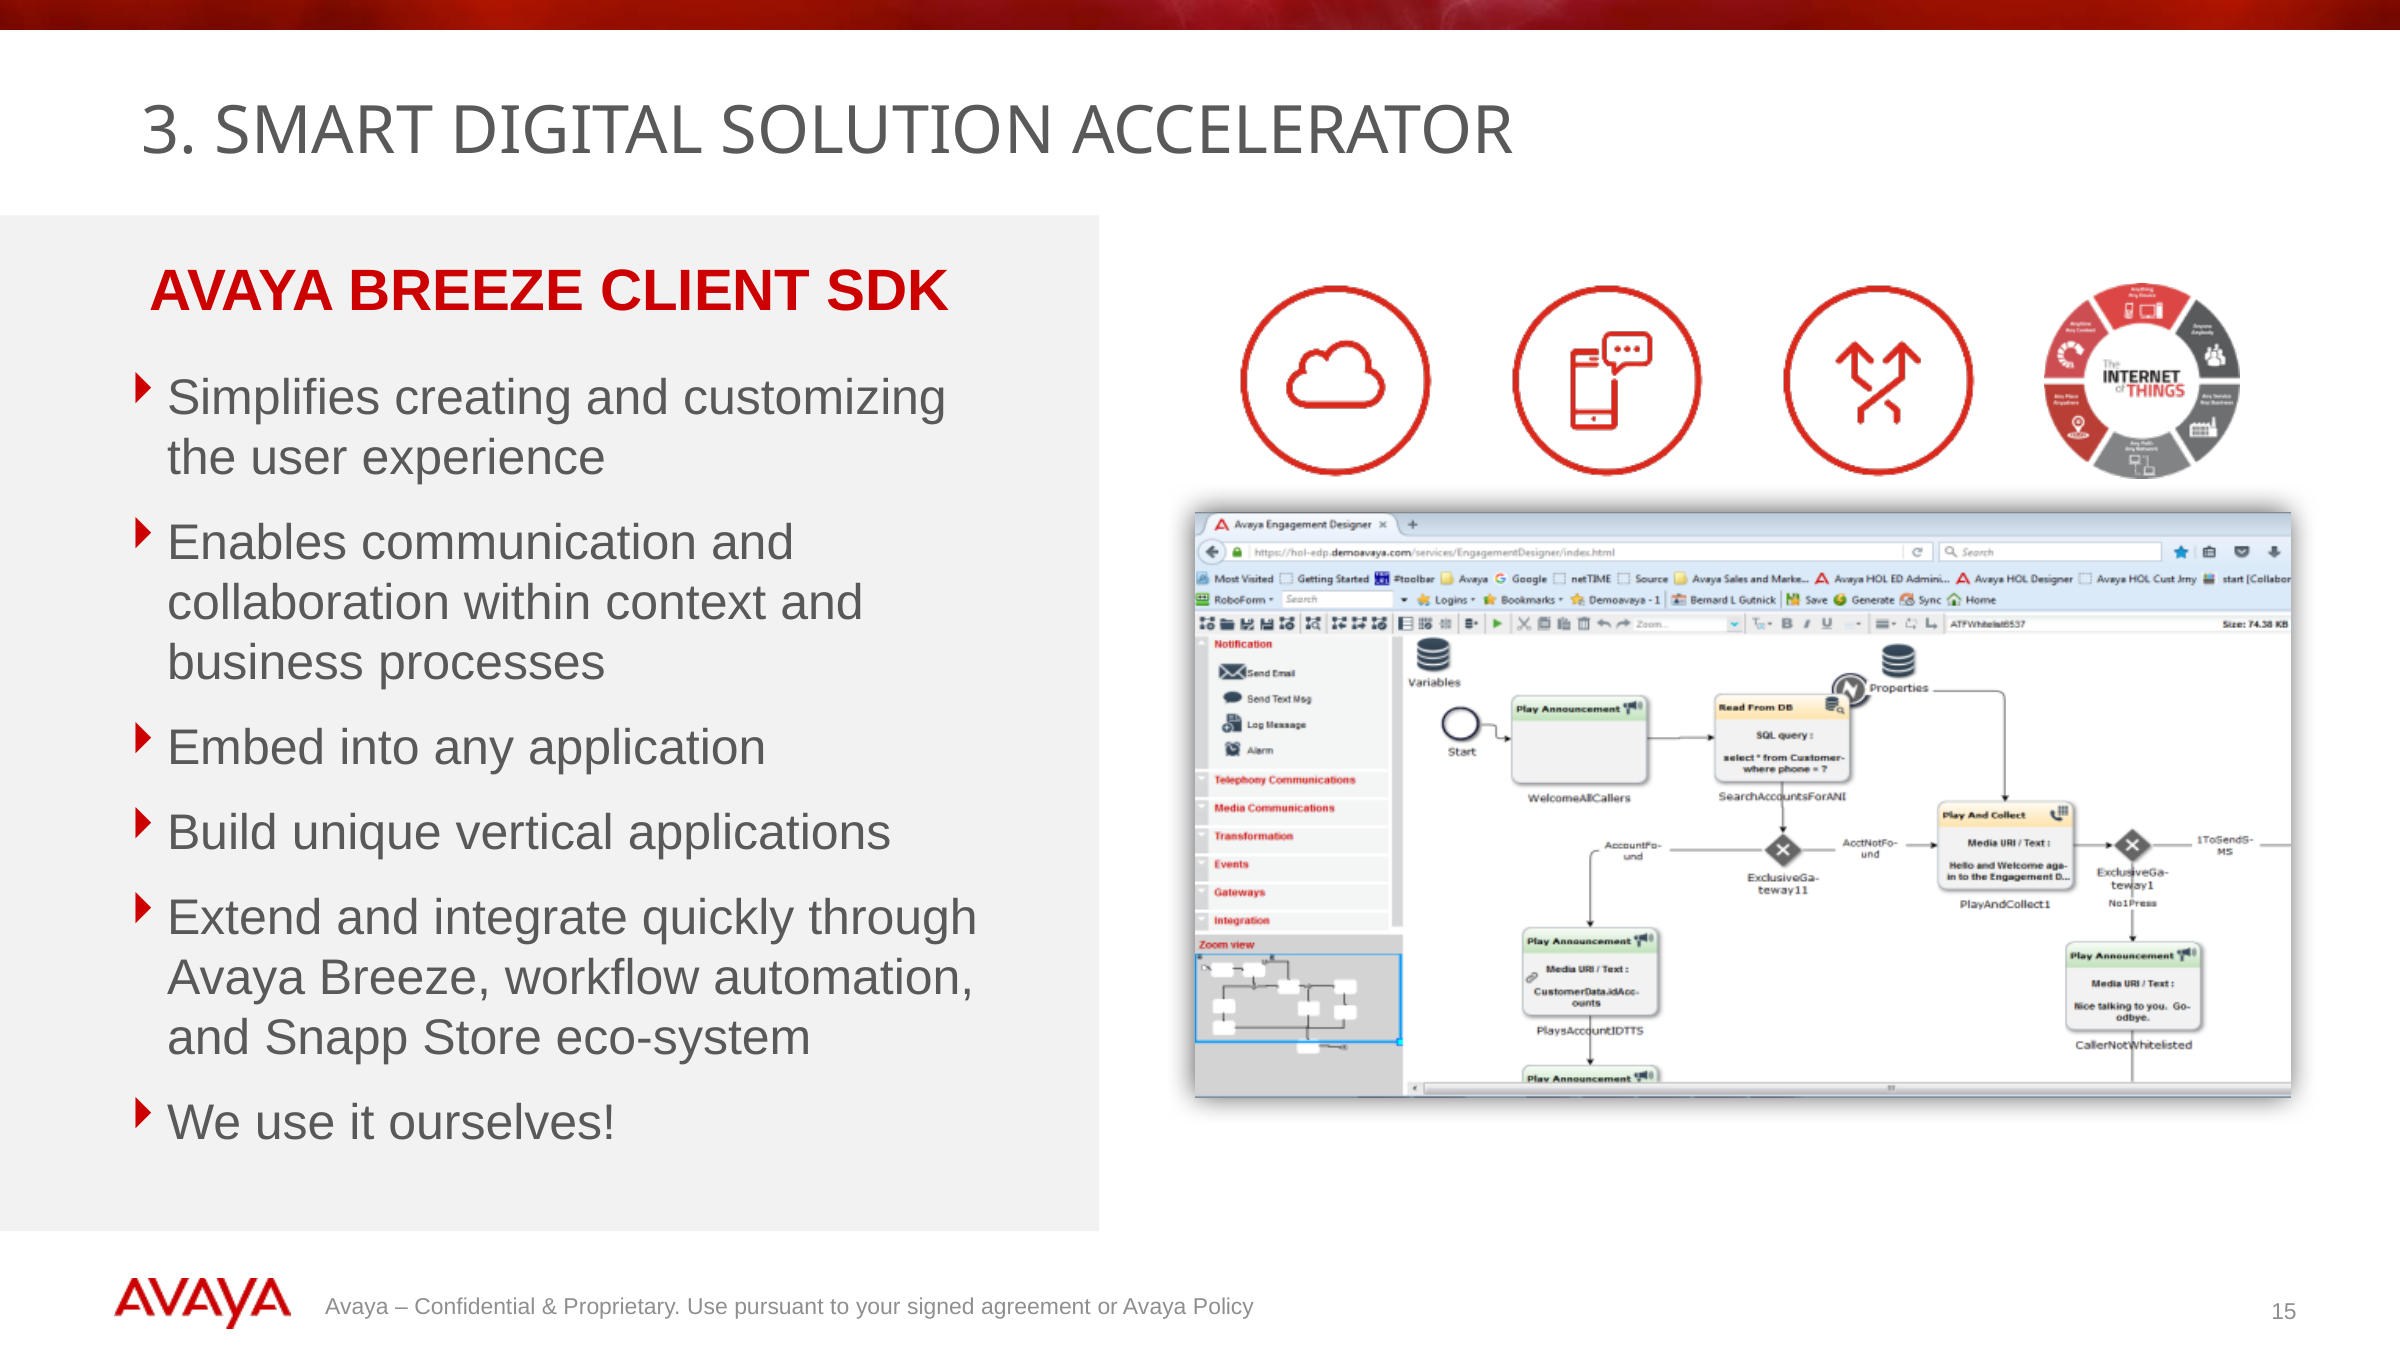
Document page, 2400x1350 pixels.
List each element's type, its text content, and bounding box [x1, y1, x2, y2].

text_box AVAYA BREEZE CLIENT SDK [0, 213, 1101, 1233]
picture [1195, 512, 2291, 1099]
picture [1773, 275, 1984, 486]
picture [1501, 275, 1713, 486]
picture [2044, 282, 2241, 479]
picture [1230, 275, 1441, 486]
picture [114, 1278, 291, 1329]
title 3. smart digital solution accelerator [120, 85, 2280, 251]
picture [0, 0, 2400, 30]
list Simplifies creating and customizing the user experience Enables communication and collaboration within context and business processes Embed into any application Build unique vertical applications Extend and integrate quickly through Avaya Breeze, workflow automation, and Snapp Store eco-system We use it ourselves! [92, 353, 1007, 1160]
